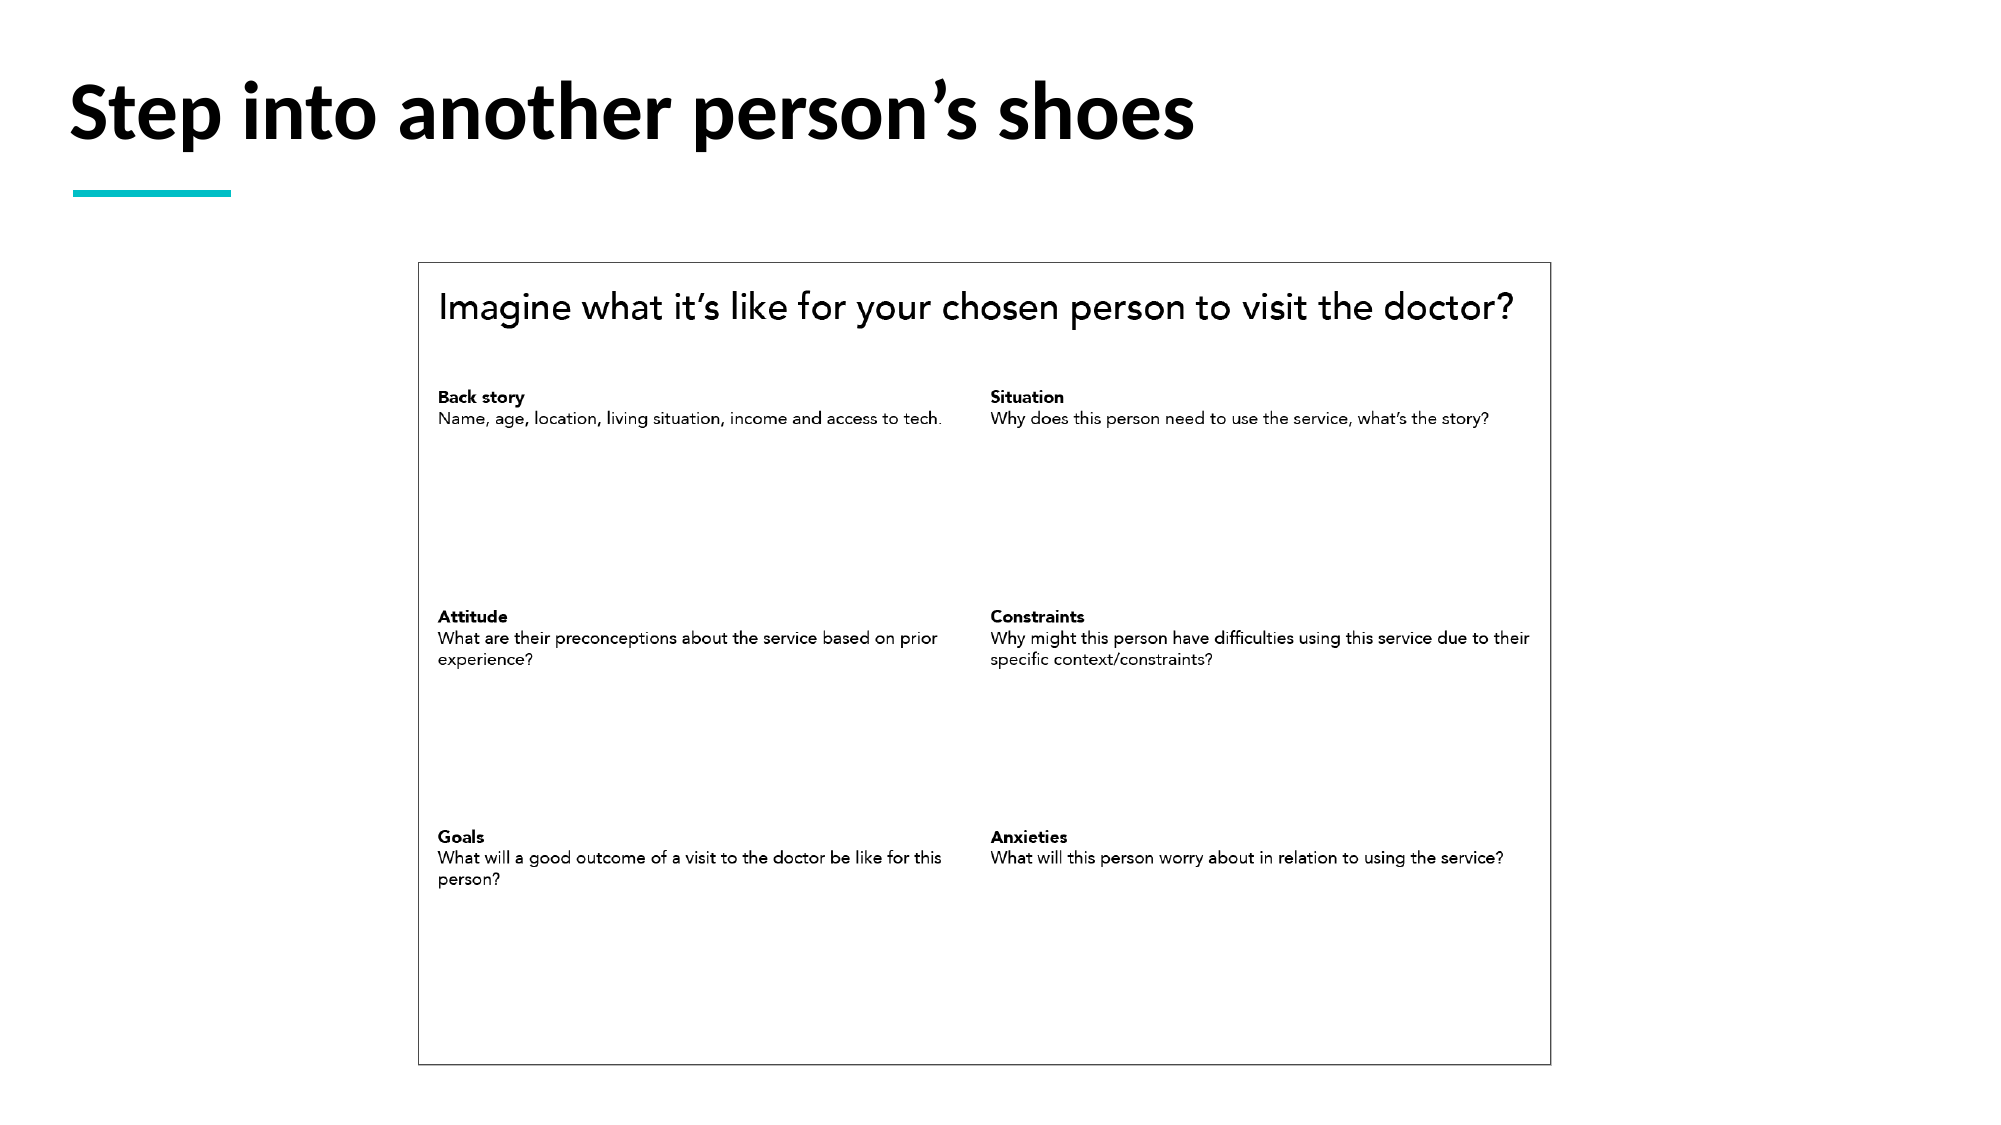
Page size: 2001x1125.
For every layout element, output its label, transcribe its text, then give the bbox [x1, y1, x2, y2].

title Step into another person’s shoes [54, 59, 1916, 194]
picture [418, 262, 1552, 1066]
